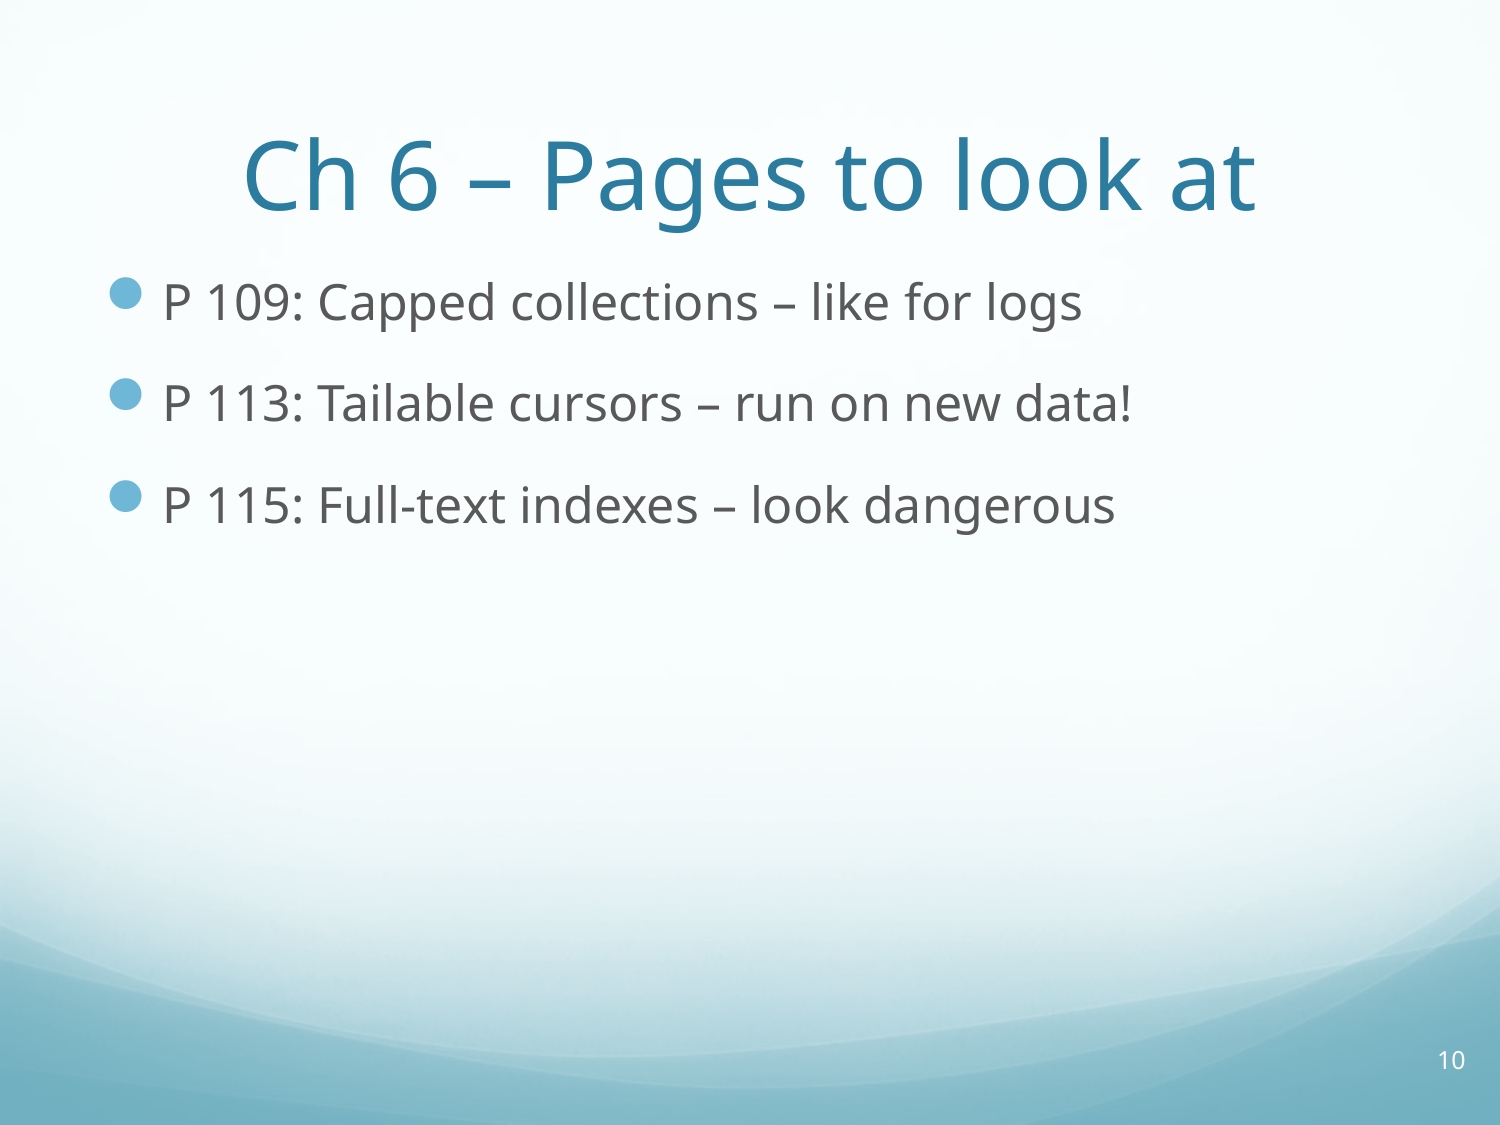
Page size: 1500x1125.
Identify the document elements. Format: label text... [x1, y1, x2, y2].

title Ch 6 – Pages to look at [90, 17, 1410, 237]
list P 109: Capped collections – like for logs P 113: Tailable cursors – run on new data! P 115: Full-text indexes – look dangerous [90, 262, 1410, 975]
